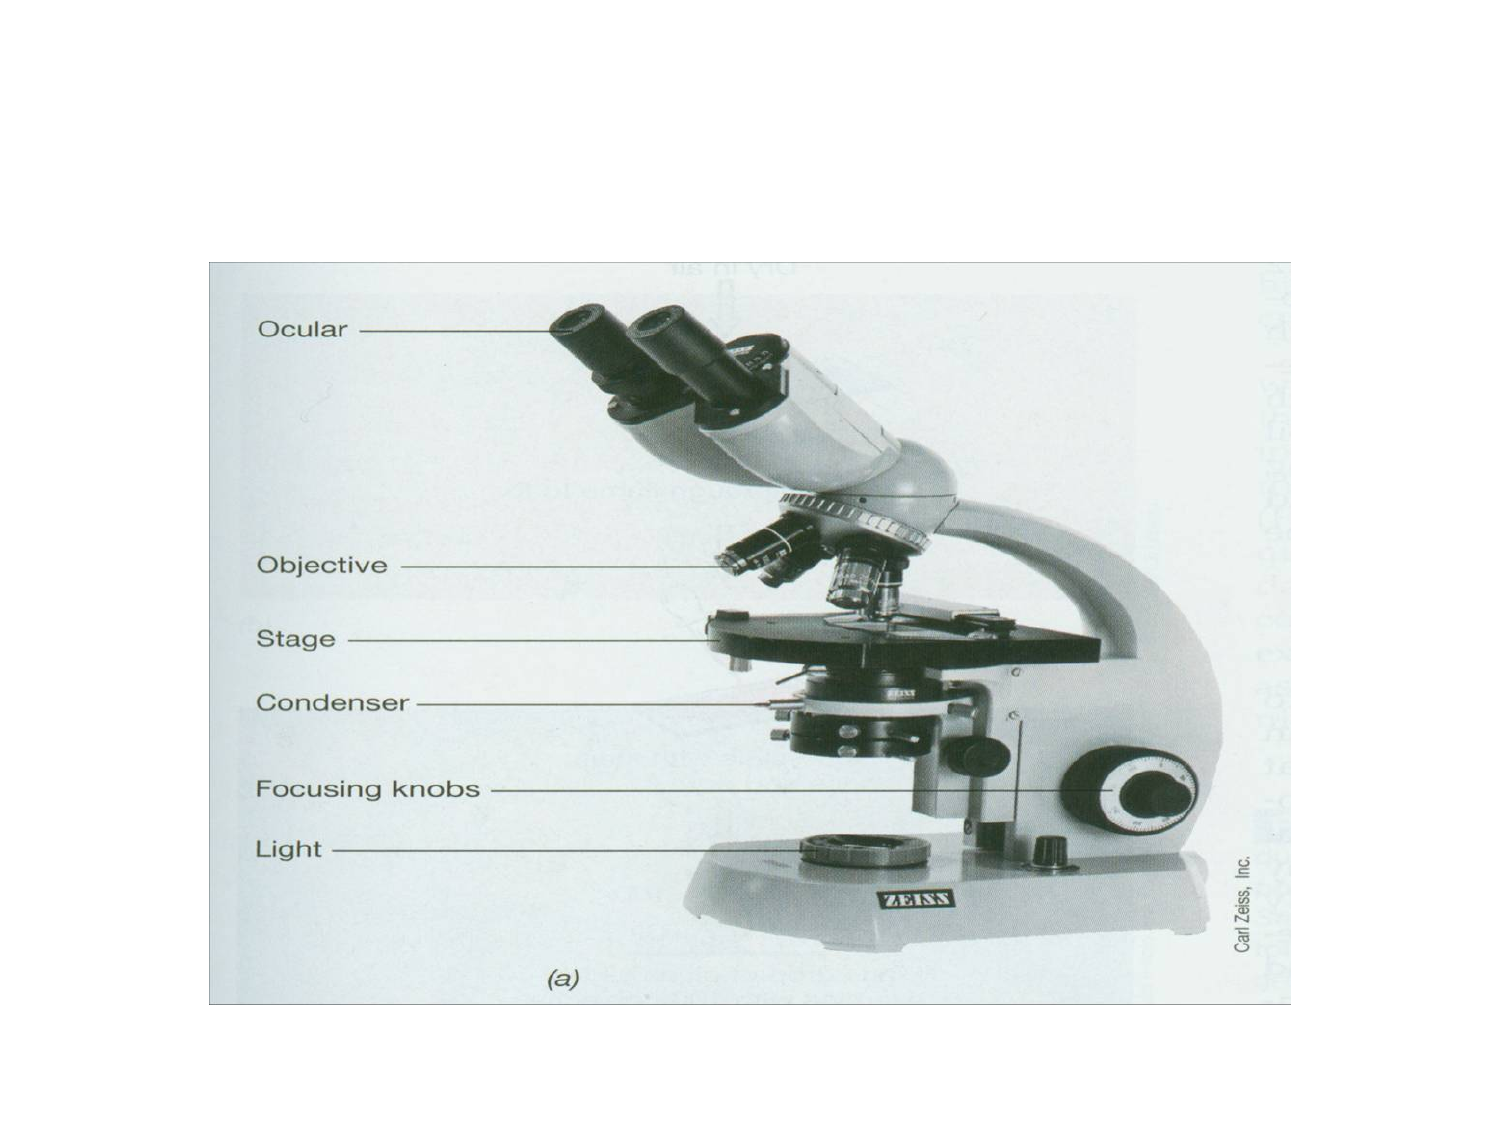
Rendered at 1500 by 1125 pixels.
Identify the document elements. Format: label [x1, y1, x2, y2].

list [209, 262, 1291, 1006]
